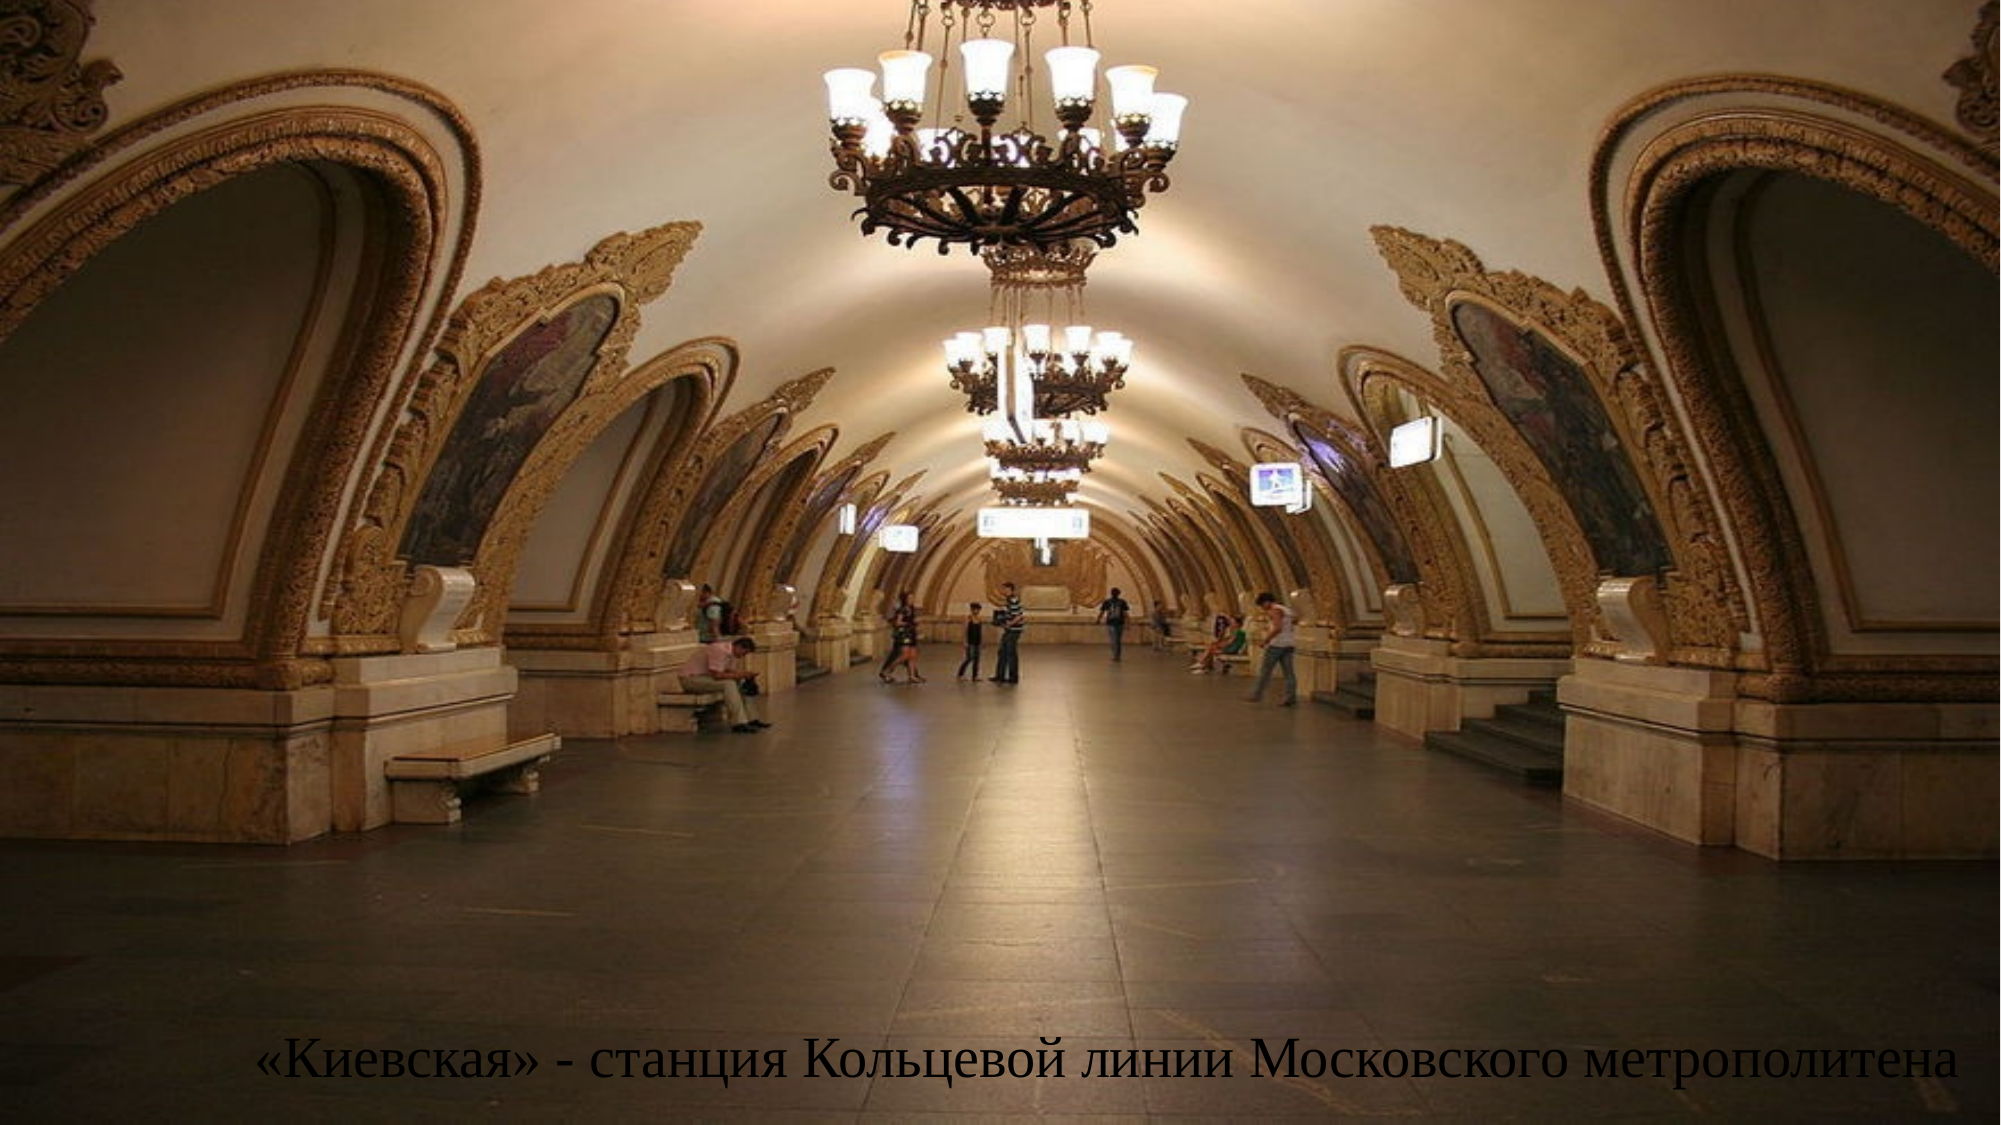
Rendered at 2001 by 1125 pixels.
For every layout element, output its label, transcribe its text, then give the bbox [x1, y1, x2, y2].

picture [0, 0, 2001, 1125]
text_box «Киевская» - станция Кольцевой линии Московского метрополитена [239, 1012, 2000, 1097]
